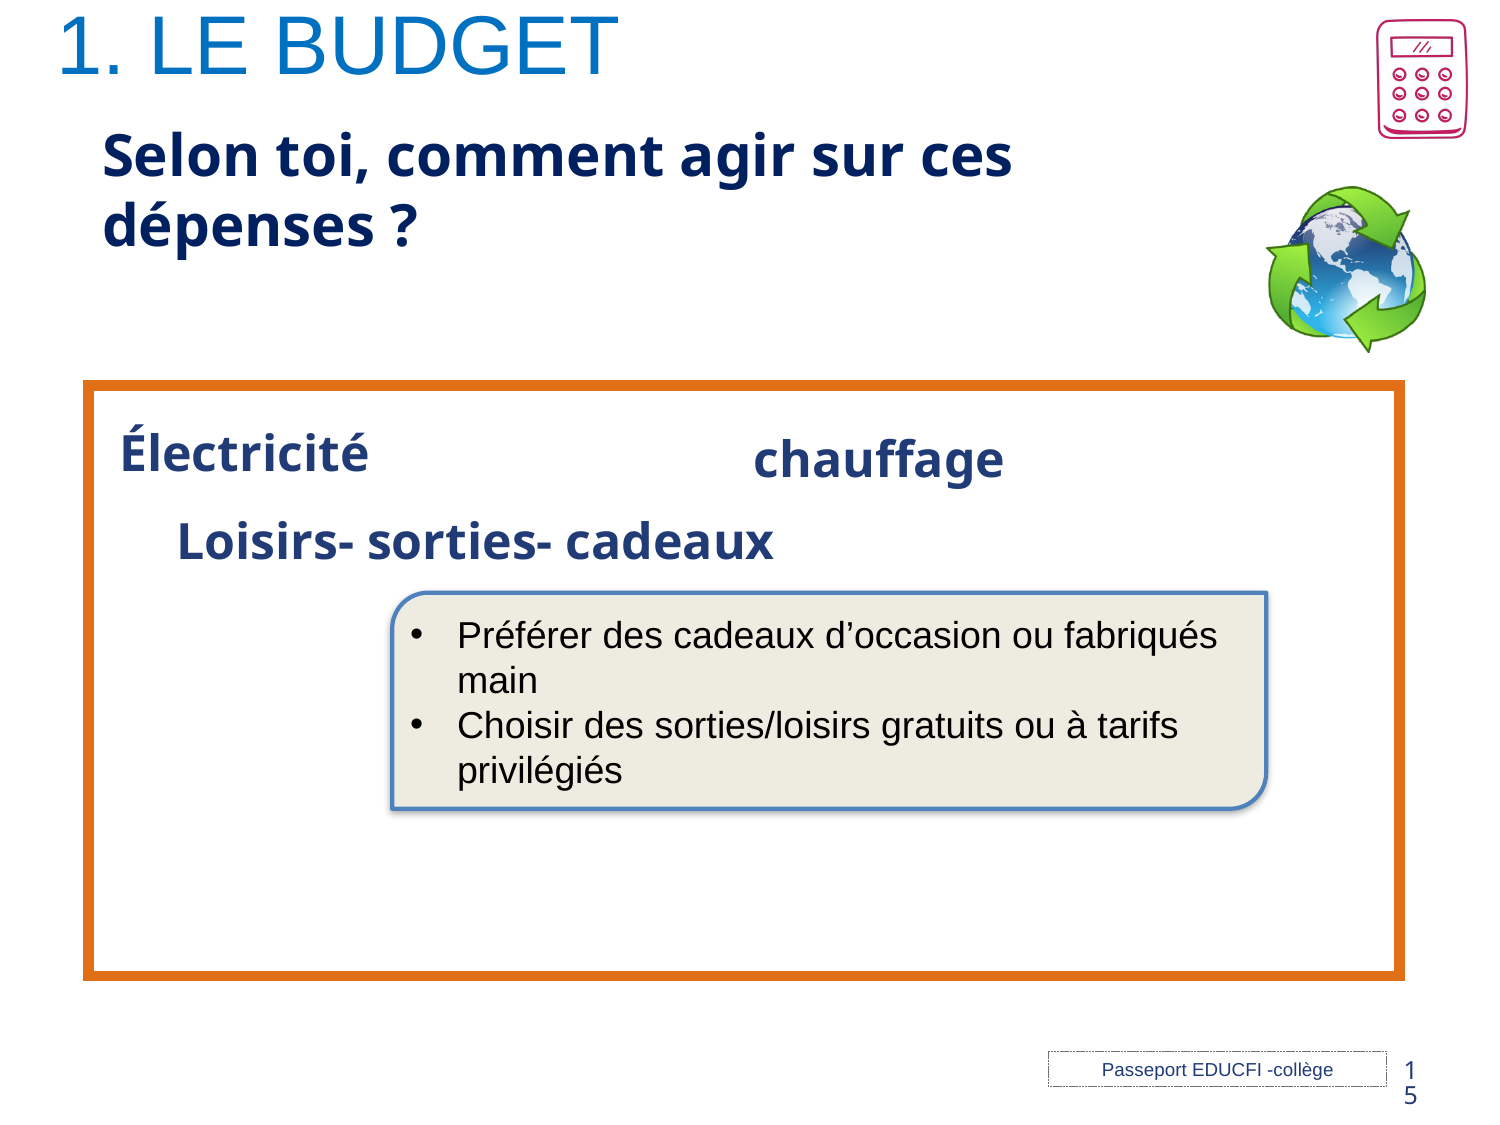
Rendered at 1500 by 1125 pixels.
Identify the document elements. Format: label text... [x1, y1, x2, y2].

text_box Électricité [111, 414, 418, 490]
text_box Loisirs- sorties- cadeaux [168, 501, 783, 577]
text_box chauffage [746, 419, 1222, 495]
slide_number 15 [1395, 1048, 1426, 1096]
text_box Passeport EDUCFI -collège [1048, 1051, 1387, 1087]
text_box [88, 385, 1400, 976]
text_box 1. LE BUDGET [41, 0, 1283, 100]
text_box Selon toi, comment agir sur ces dépenses ? [94, 110, 1152, 266]
text_box Préférer des cadeaux d’occasion ou fabriqués main Choisir des sorties/loisirs gratuits ou à tarifs privilégiés [392, 592, 1267, 809]
picture [1376, 19, 1469, 140]
picture [1265, 186, 1426, 353]
